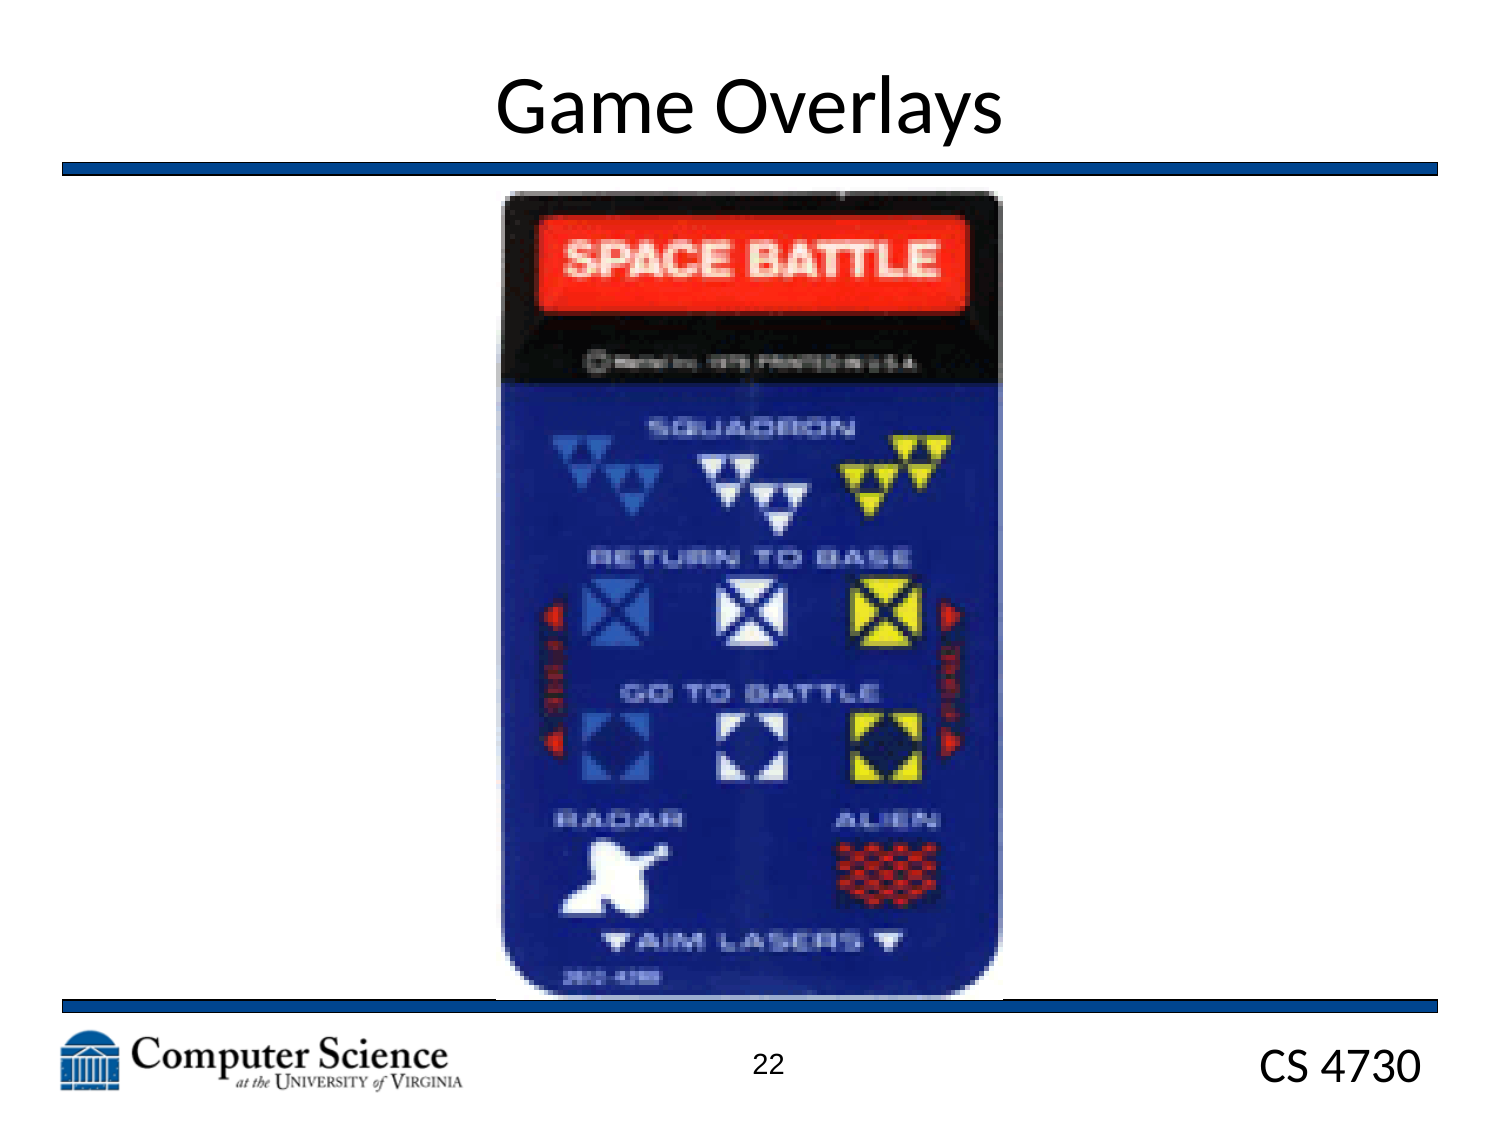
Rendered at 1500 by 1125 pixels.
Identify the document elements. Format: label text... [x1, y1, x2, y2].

footer 22 [512, 1037, 1026, 1088]
title Game Overlays [62, 49, 1438, 151]
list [62, 187, 1438, 1001]
picture [50, 1024, 472, 1101]
